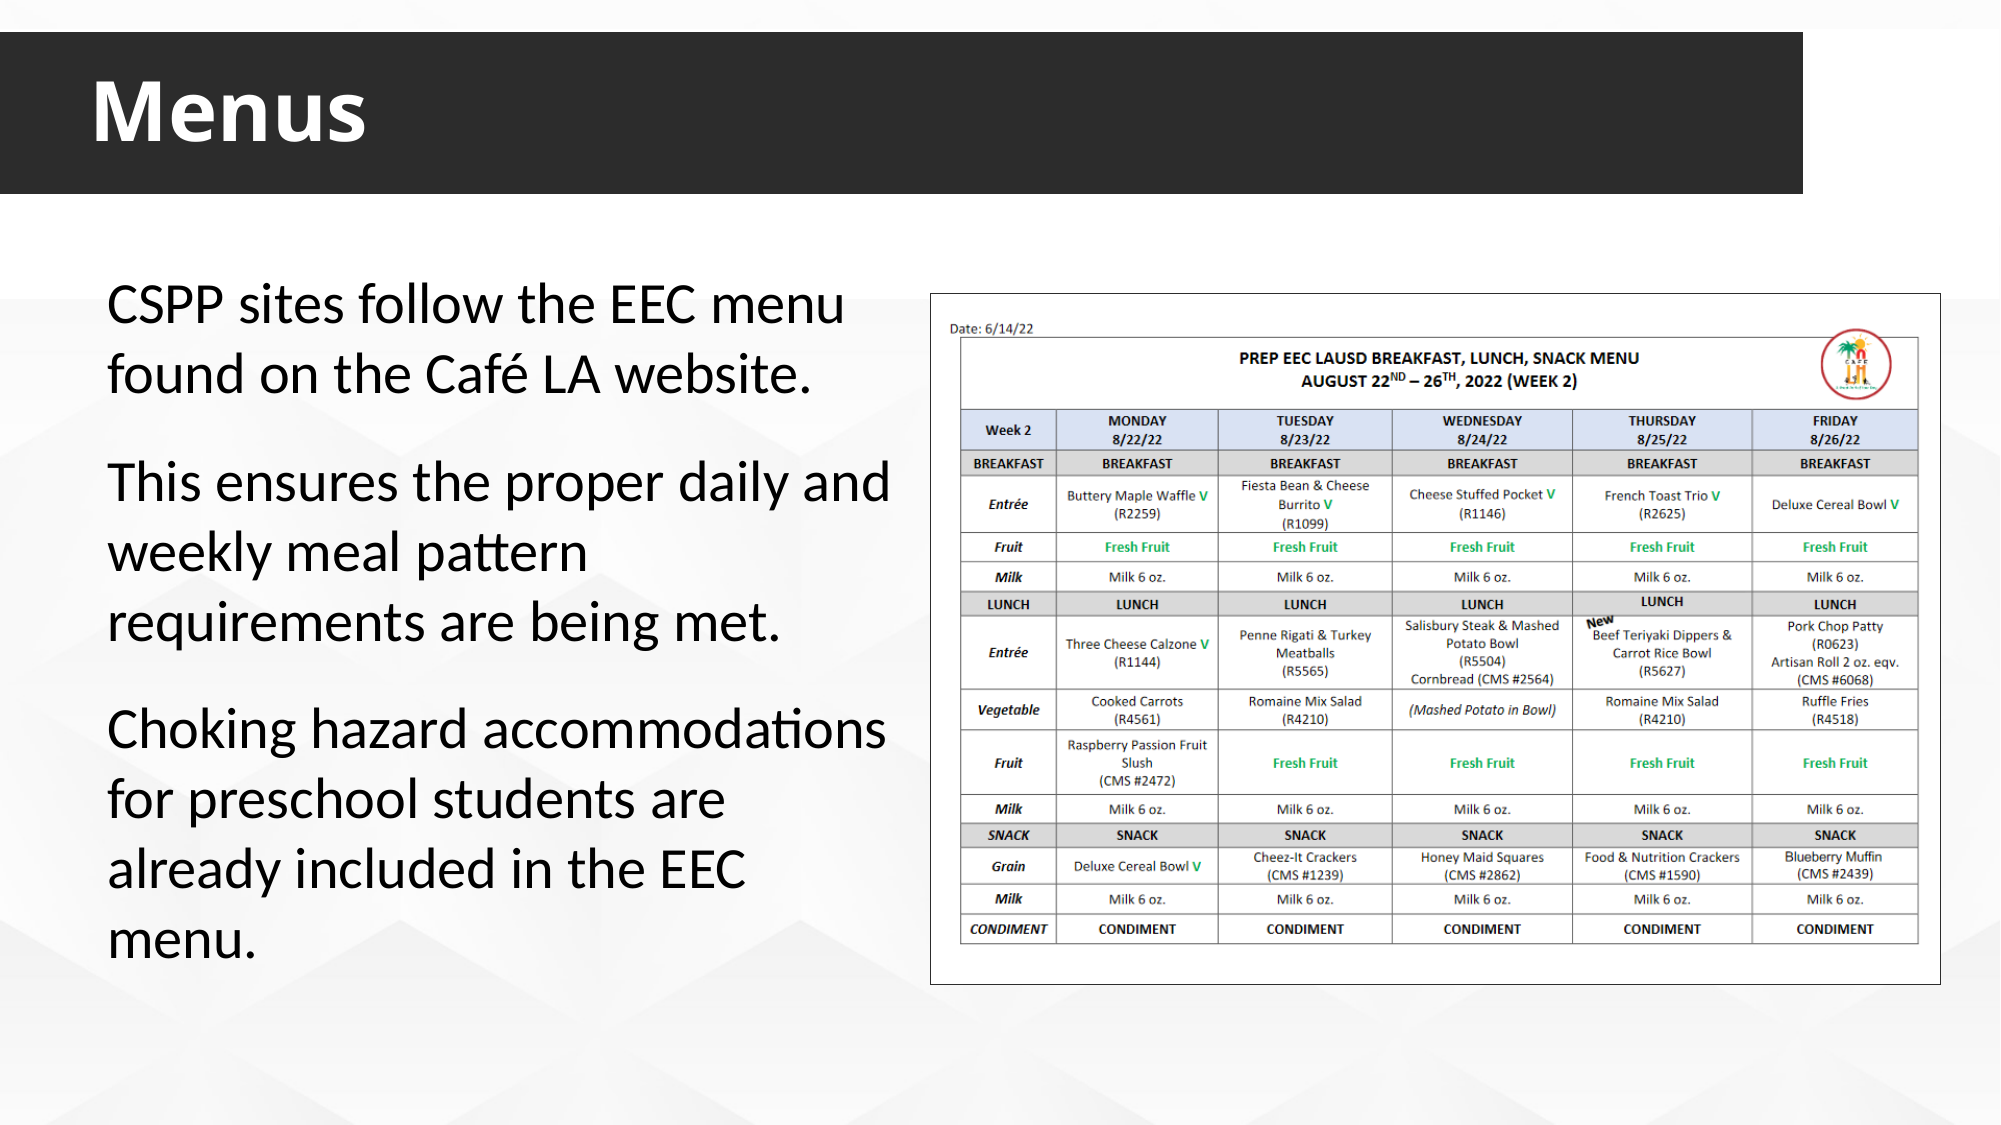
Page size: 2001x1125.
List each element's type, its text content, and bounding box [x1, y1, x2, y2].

text_box [0, 31, 1804, 195]
picture [0, 0, 2001, 1125]
text_box CSPP sites follow the EEC menu found on the Café LA website. This ensures the proper daily and weekly meal pattern requirements are being met. Choking hazard accommodations for preschool students are already included in the EEC menu. [92, 257, 915, 978]
text_box Menus [74, 50, 1678, 166]
